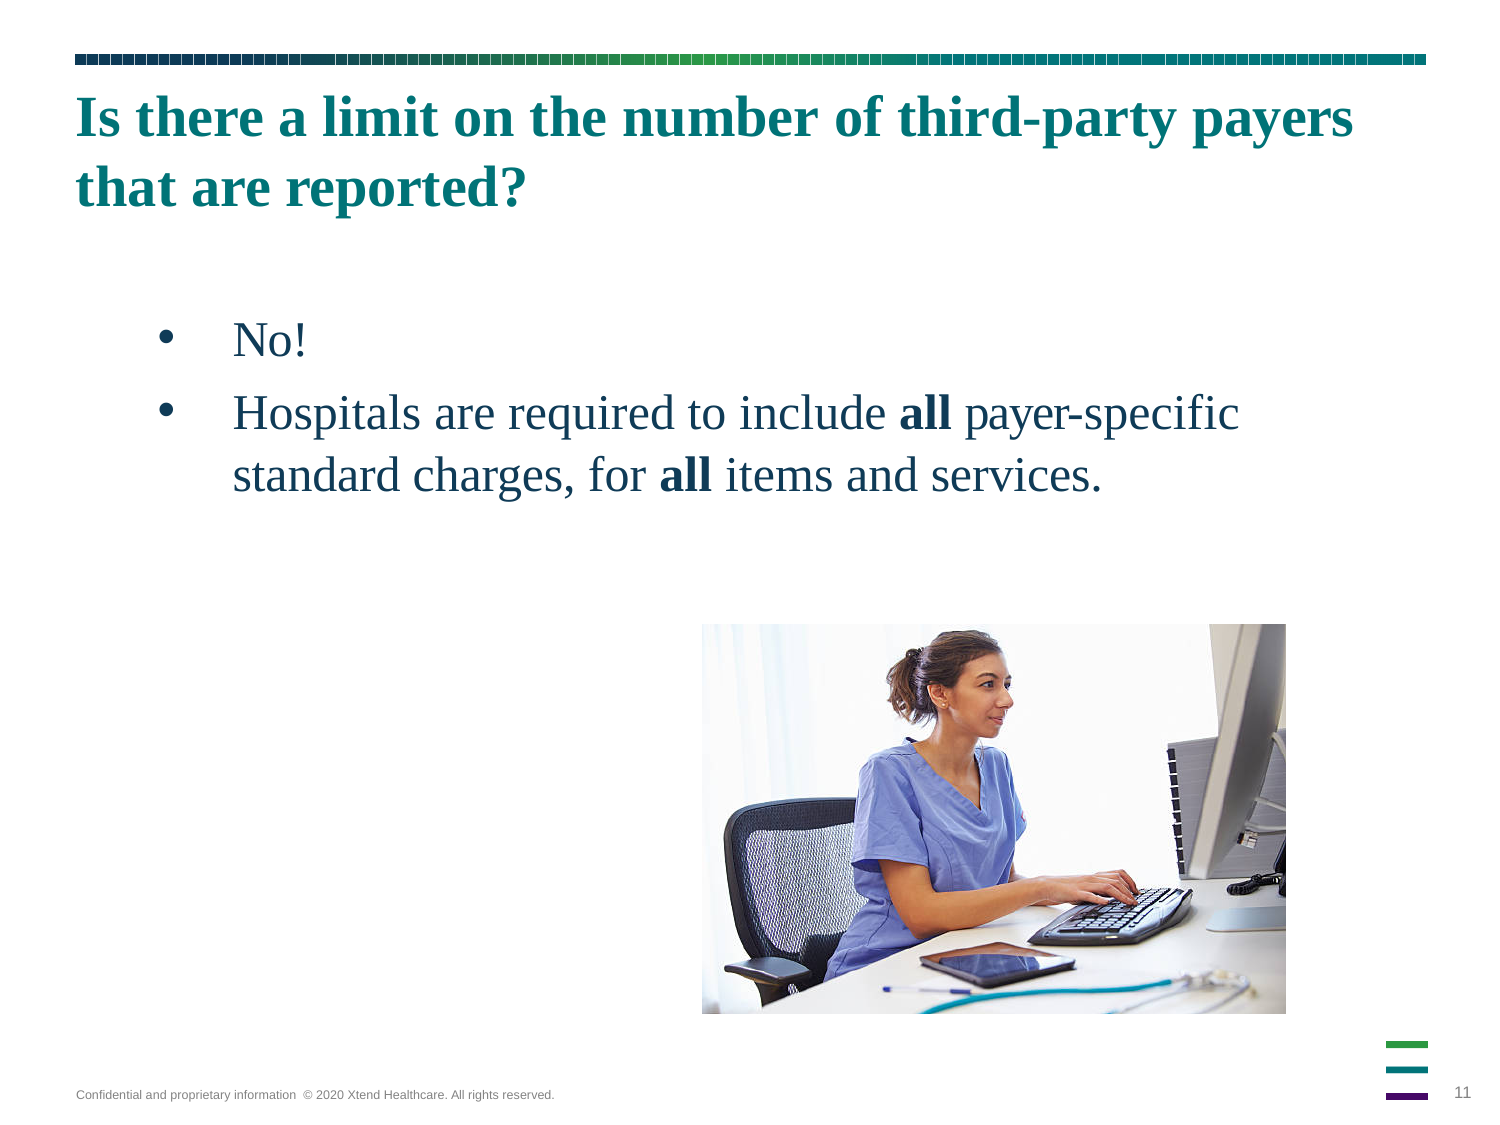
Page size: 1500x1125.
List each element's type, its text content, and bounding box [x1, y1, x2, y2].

title Is there a limit on the number of third-party payers that are reported? [75, 70, 1366, 207]
text_box No! Hospitals are required to include all payer-specific standard charges, for all items and services. [155, 293, 1286, 502]
picture [75, 54, 1426, 65]
picture [1386, 1041, 1428, 1100]
picture [702, 624, 1287, 1015]
